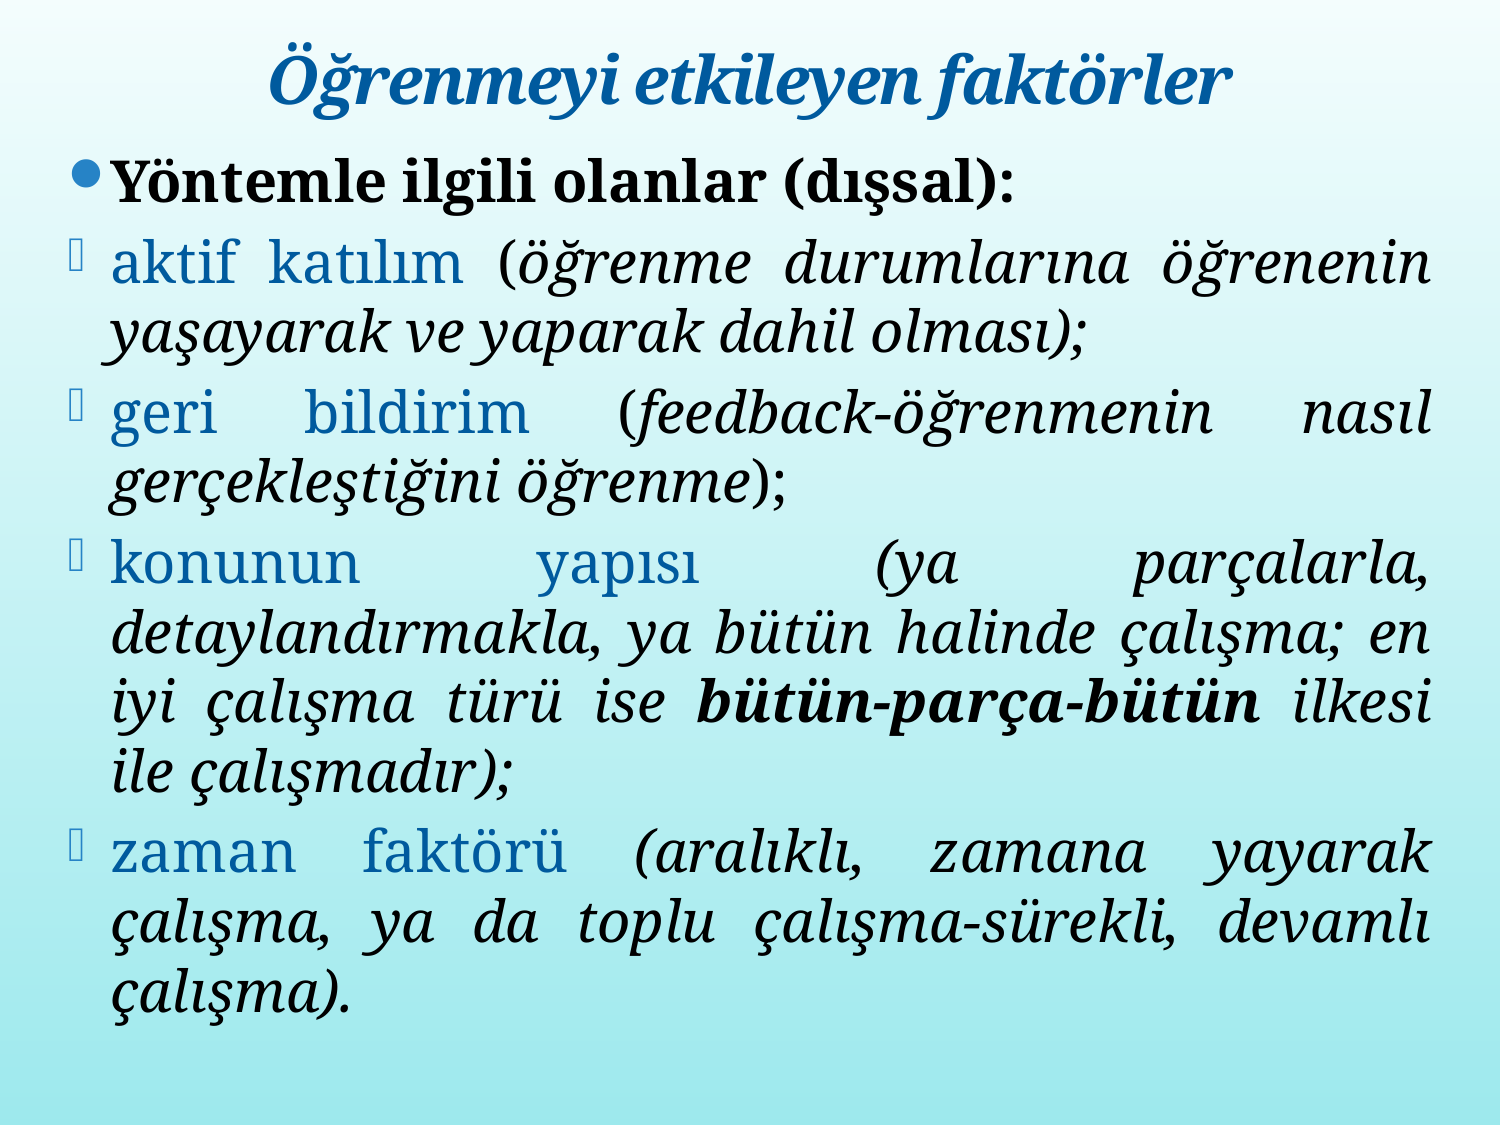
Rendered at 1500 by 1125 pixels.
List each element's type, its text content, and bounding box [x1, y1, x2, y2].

list Yöntemle ilgili olanlar (dışsal): aktif katılım (öğrenme durumlarına öğrenenin yaşayarak ve yaparak dahil olması); geri bildirim (feedback-öğrenmenin nasıl gerçekleştiğini öğrenme); konunun yapısı (ya parçalarla, detaylandırmakla, ya bütün halinde çalışma; en iyi çalışma türü ise bütün-parça-bütün ilkesi ile çalışmadır); zaman faktörü (aralıklı, zamana yayarak çalışma, ya da toplu çalışma-sürekli, devamlı çalışma). [53, 137, 1447, 1035]
title Öğrenmeyi etkileyen faktörler [74, 30, 1425, 126]
